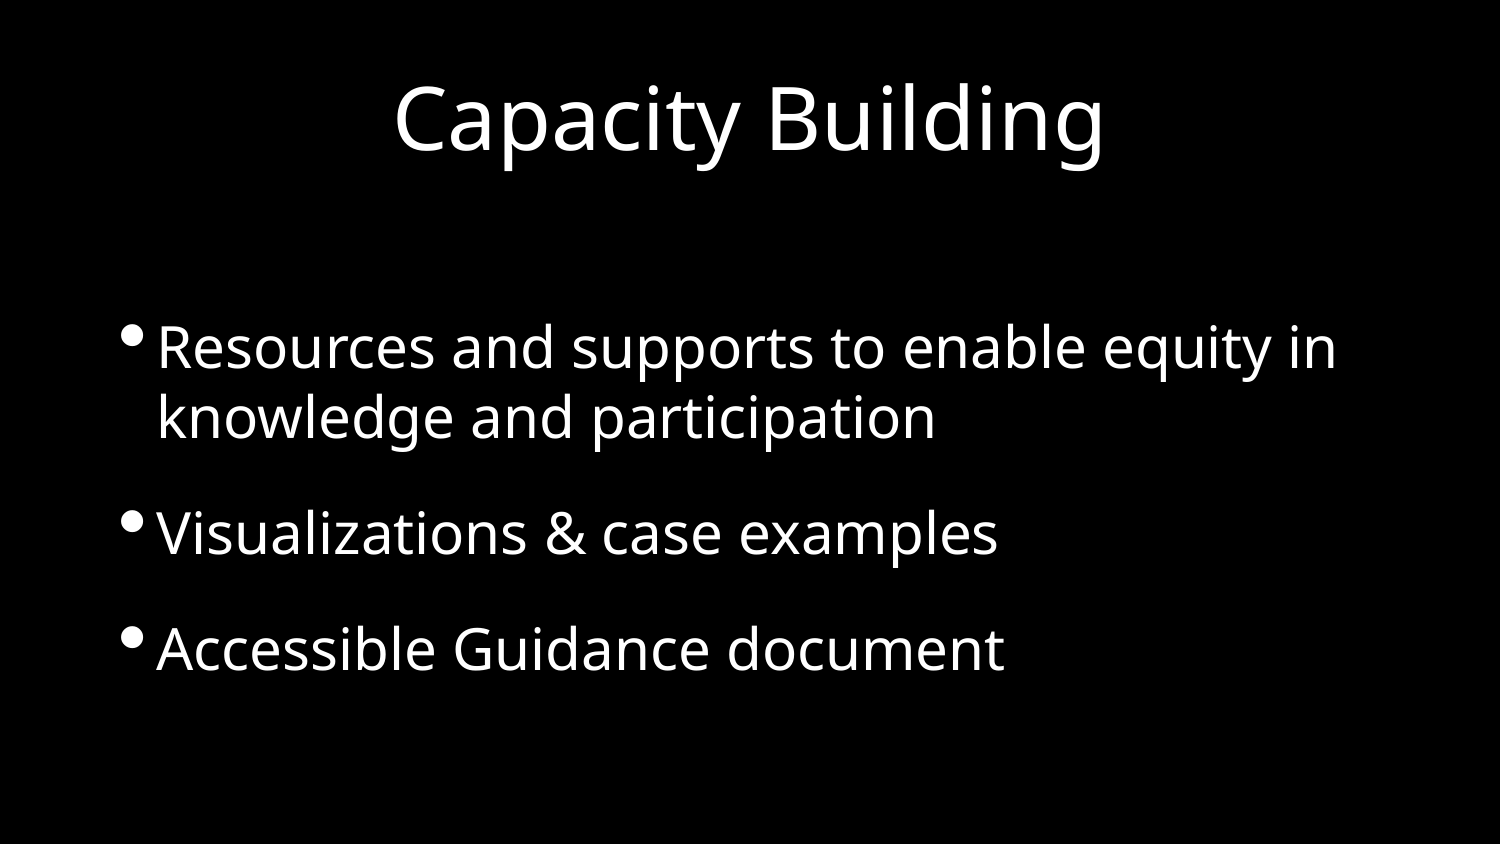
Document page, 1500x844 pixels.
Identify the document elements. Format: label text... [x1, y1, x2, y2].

list Resources and supports to enable equity in knowledge and participation Visualizations & case examples Accessible Guidance document [109, 223, 1391, 769]
title Capacity Building [109, 21, 1391, 210]
